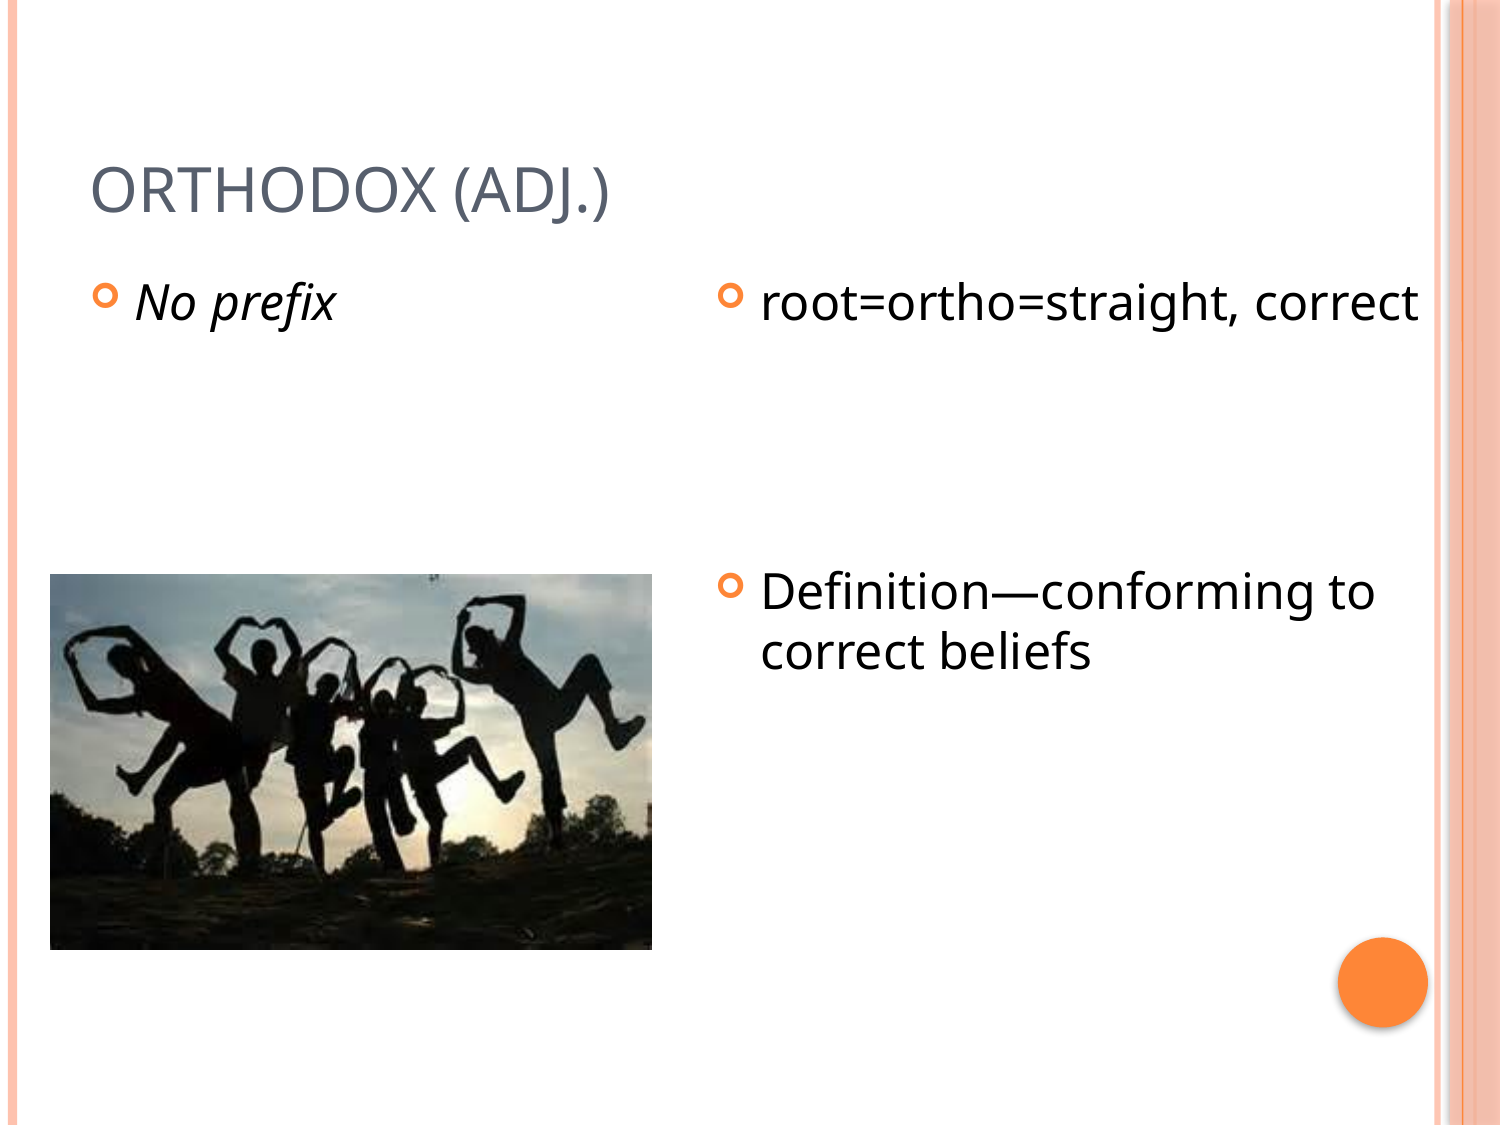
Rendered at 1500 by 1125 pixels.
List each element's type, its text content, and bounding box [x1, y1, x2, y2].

list root=ortho=straight, correct Definition—conforming to correct beliefs [700, 262, 1438, 1013]
title Orthodox (adj.) [75, 45, 1300, 233]
picture [49, 574, 653, 951]
list No prefix [75, 262, 675, 1013]
